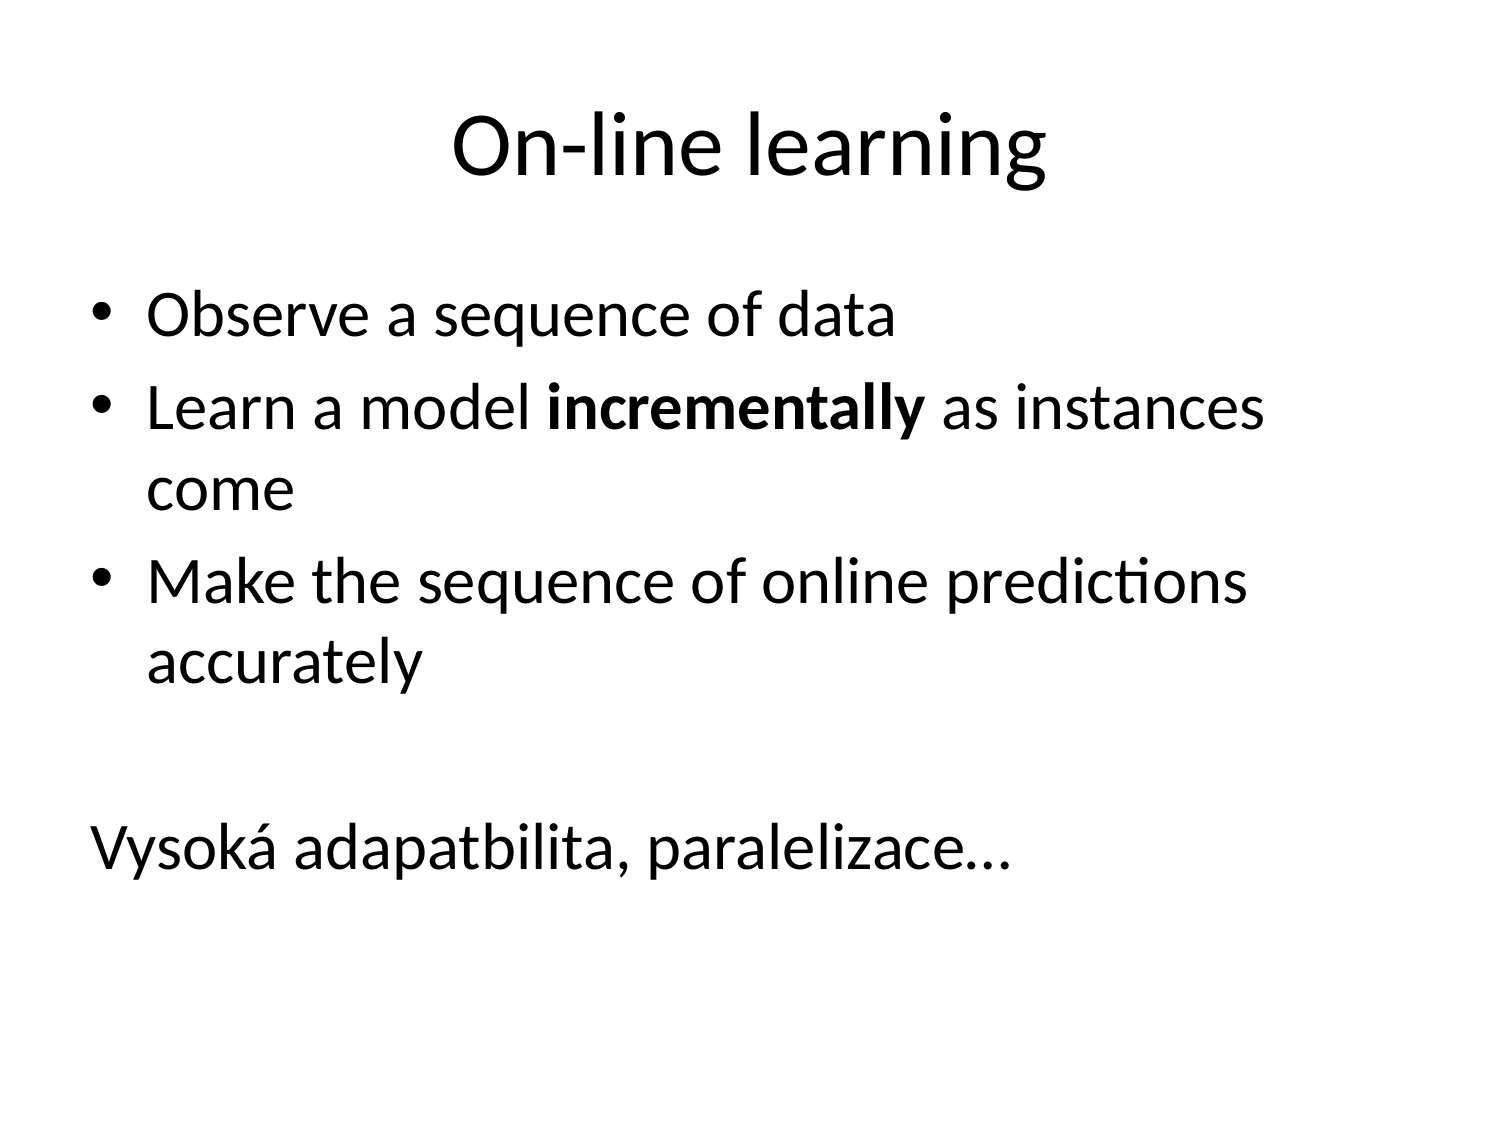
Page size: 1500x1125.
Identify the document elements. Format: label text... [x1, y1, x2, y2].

title On-line learning [75, 45, 1425, 233]
list Observe a sequence of data Learn a model incrementally as instances come Make the sequence of online predictions accurately Vysoká adapatbilita, paralelizace… [75, 262, 1425, 1005]
